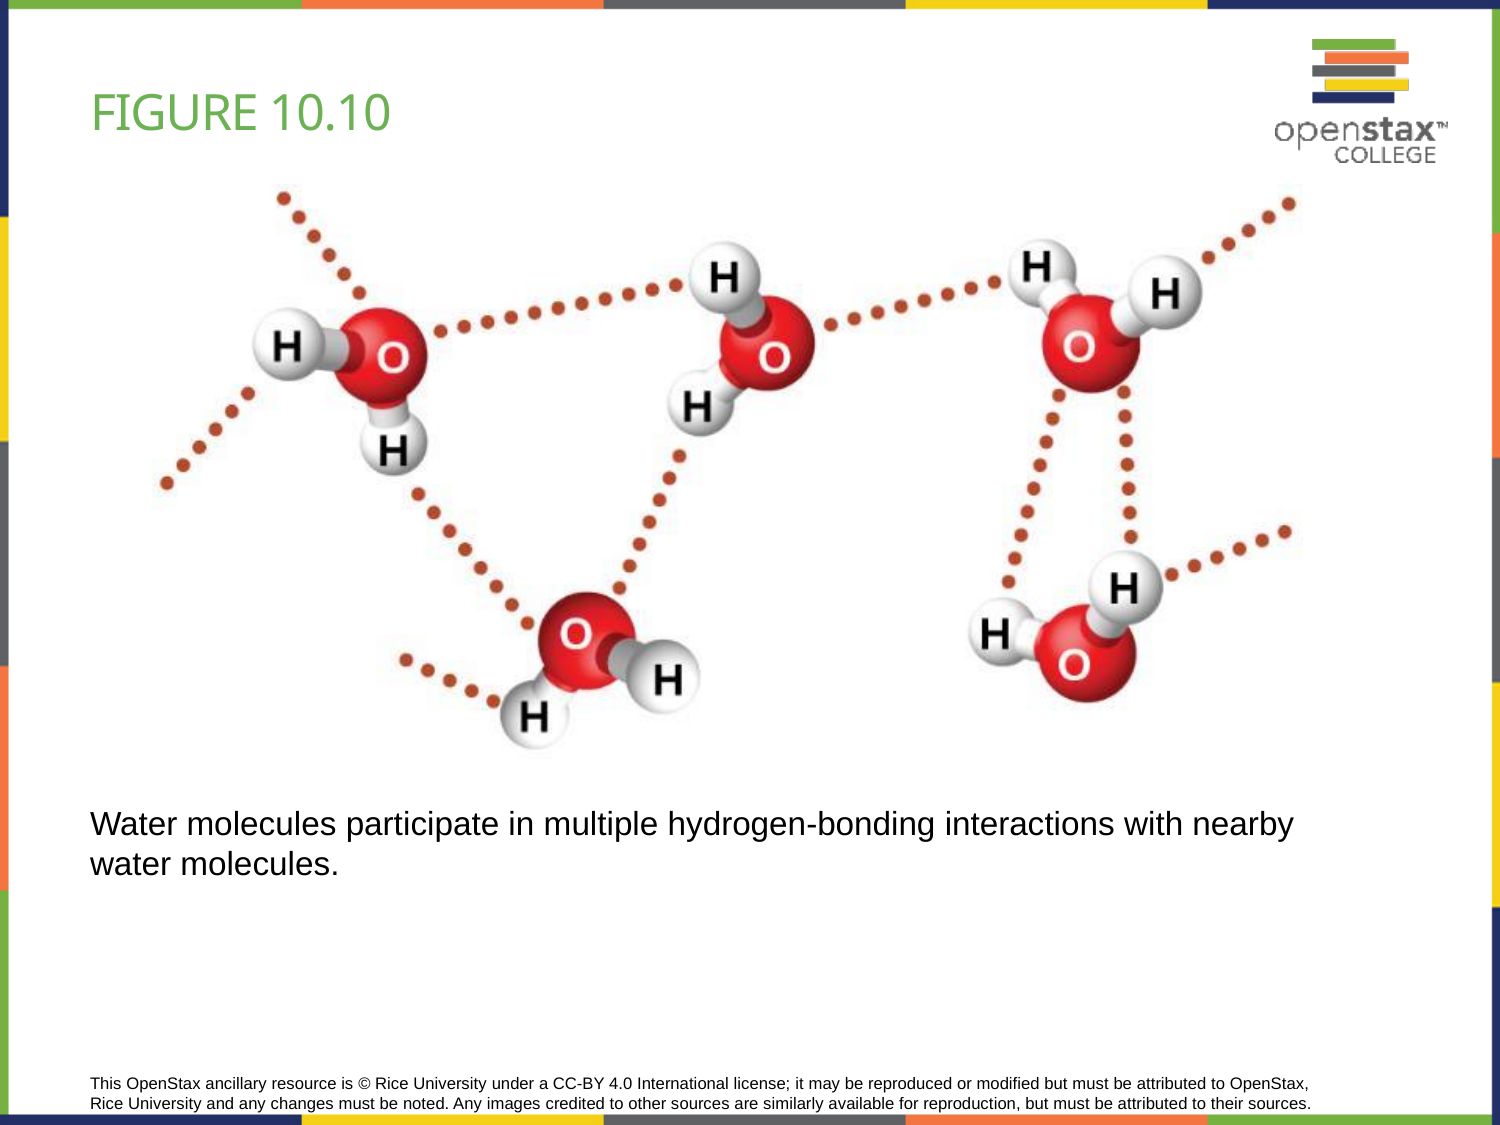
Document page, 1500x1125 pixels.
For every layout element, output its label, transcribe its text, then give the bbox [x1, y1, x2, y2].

picture [0, 0, 1500, 1125]
footer This OpenStax ancillary resource is © Rice University under a CC-BY 4.0 International license; it may be reproduced or modified but must be attributed to OpenStax, Rice University and any changes must be noted. Any images credited to other sources are similarly available for reproduction, but must be attributed to their sources. [75, 1065, 1343, 1112]
list Water molecules participate in multiple hydrogen-bonding interactions with nearby water molecules. [75, 794, 1398, 986]
title Figure 10.10 [75, 39, 1274, 148]
